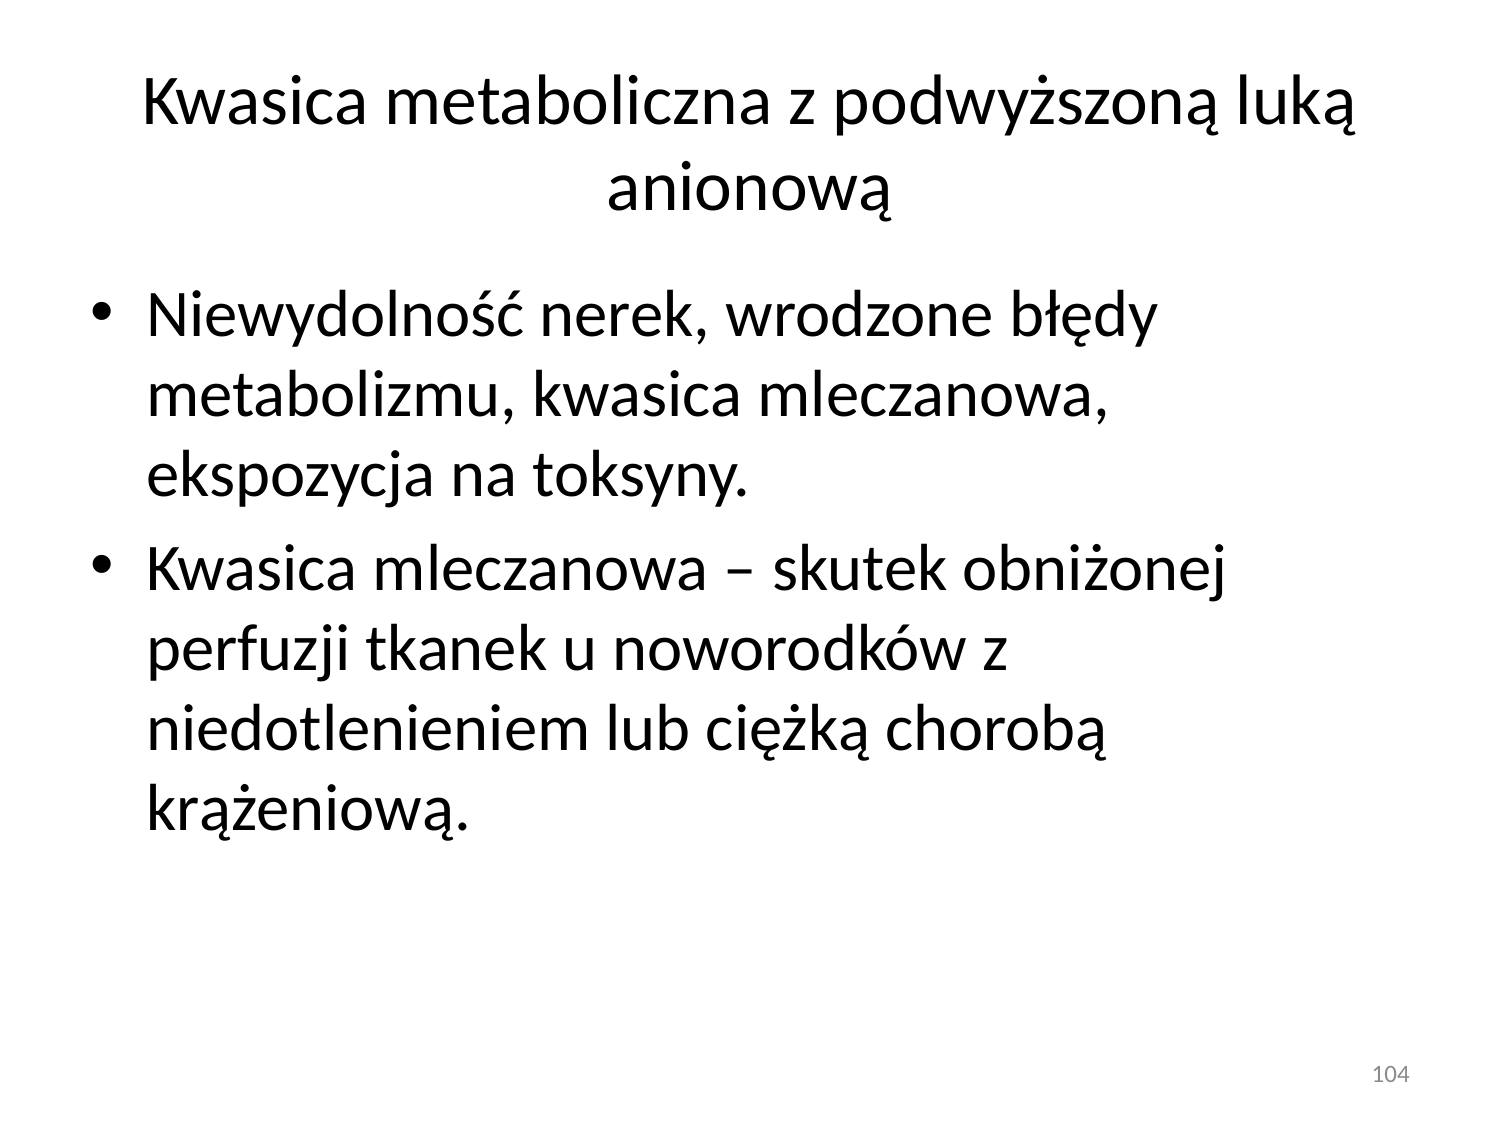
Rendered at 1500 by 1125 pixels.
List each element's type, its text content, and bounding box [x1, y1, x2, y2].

list Niewydolność nerek, wrodzone błędy metabolizmu, kwasica mleczanowa, ekspozycja na toksyny. Kwasica mleczanowa – skutek obniżonej perfuzji tkanek u noworodków z niedotlenieniem lub ciężką chorobą krążeniową. [75, 262, 1425, 1005]
title Kwasica metaboliczna z podwyższoną luką anionową [75, 45, 1425, 233]
slide_number 104 [1074, 1042, 1425, 1103]
